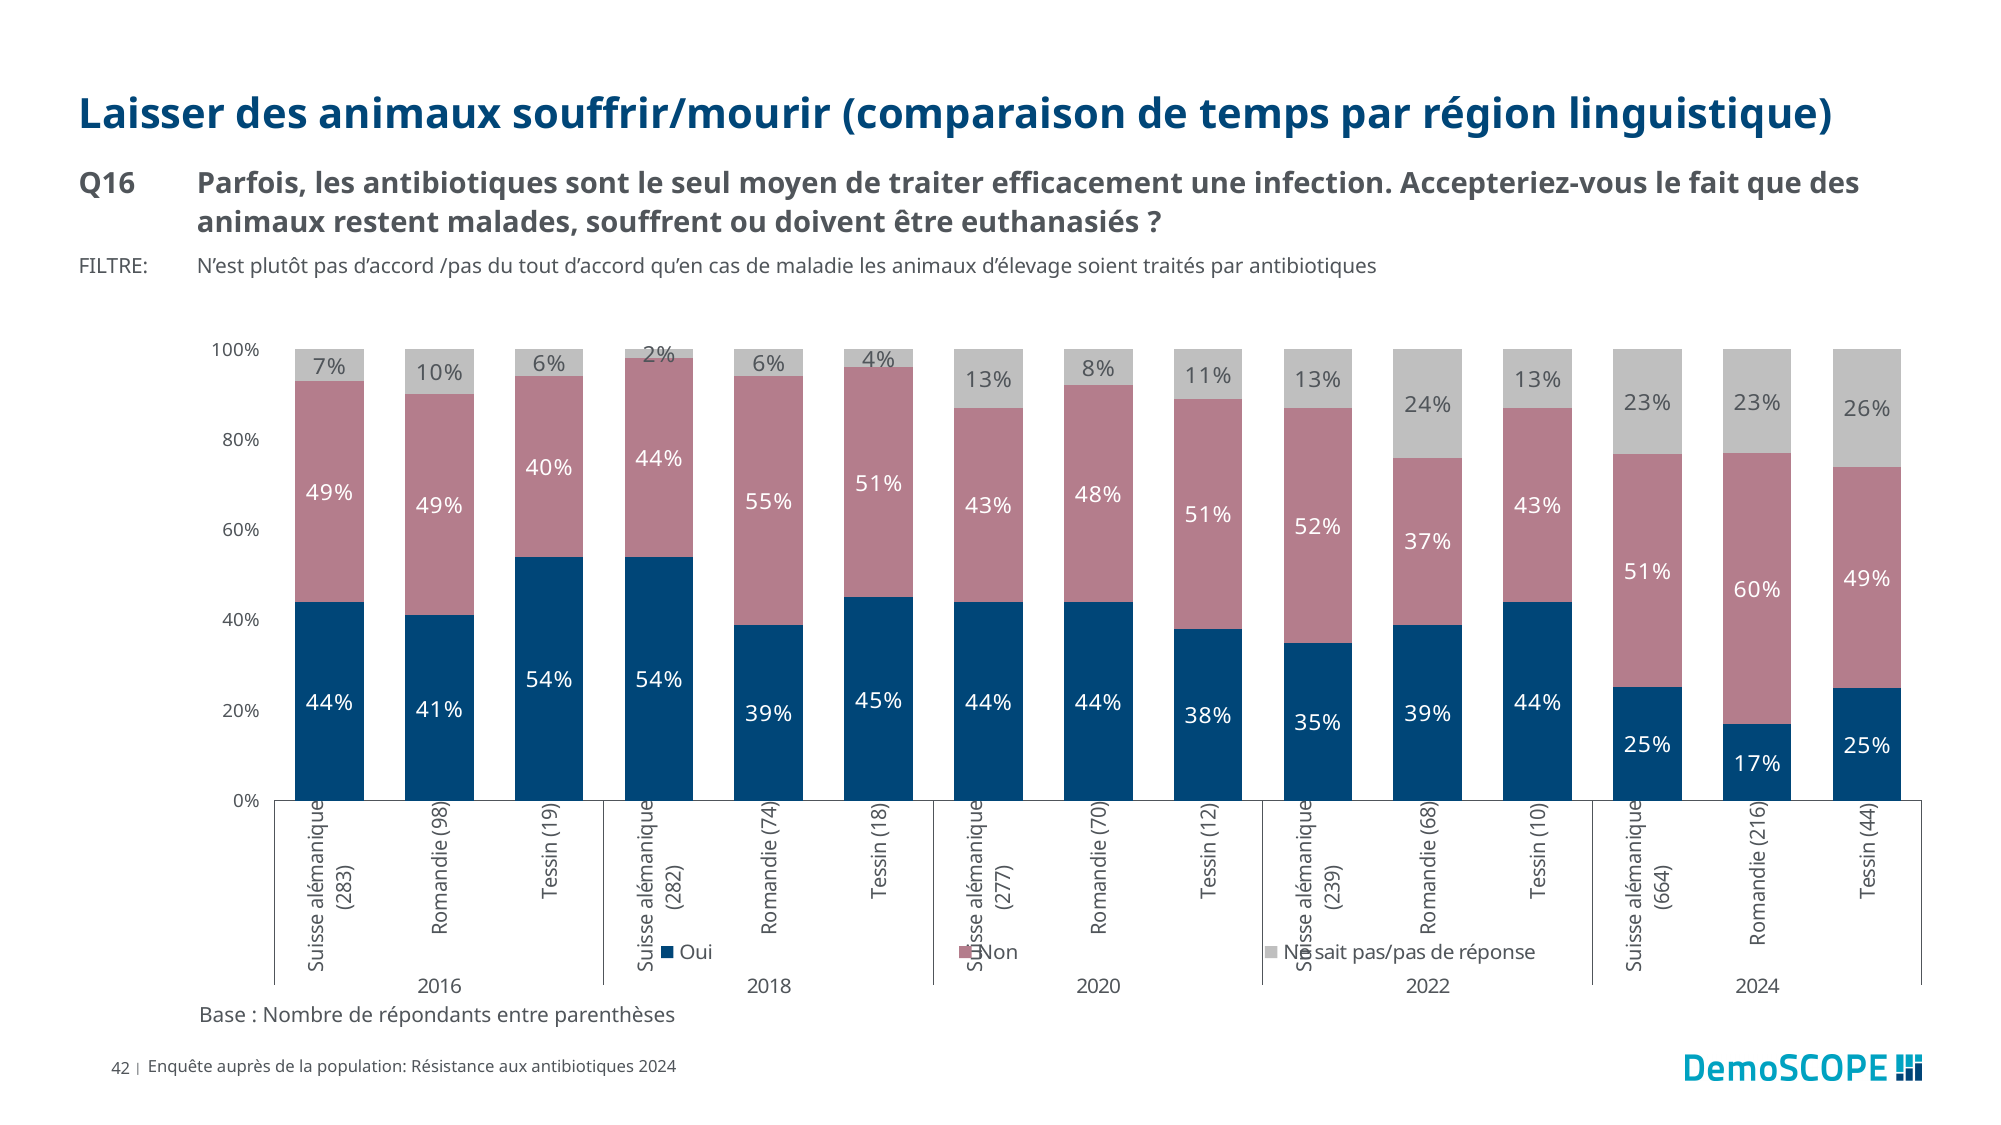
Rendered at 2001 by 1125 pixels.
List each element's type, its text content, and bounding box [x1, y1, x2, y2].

list Q16 Parfois, les antibiotiques sont le seul moyen de traiter efficacement une infection. Accepteriez-vous le fait que des animaux restent malades, souffrent ou doivent être euthanasiés ? FILTRE: N’est plutôt pas d’accord /pas du tout d’accord qu’en cas de maladie les animaux d’élevage soient traités par antibiotiques [78, 161, 1898, 233]
footer Enquête auprès de la population: Résistance aux antibiotiques 2024 [147, 1055, 1319, 1080]
slide_number 42 | [78, 1055, 141, 1080]
chart [196, 326, 1945, 1000]
text_box Base : Nombre de répondants entre parenthèses [196, 1000, 1316, 1023]
title Laisser des animaux souffrir/mourir (comparaison de temps par région linguistique) [78, 42, 1922, 138]
picture [1685, 1054, 1922, 1081]
